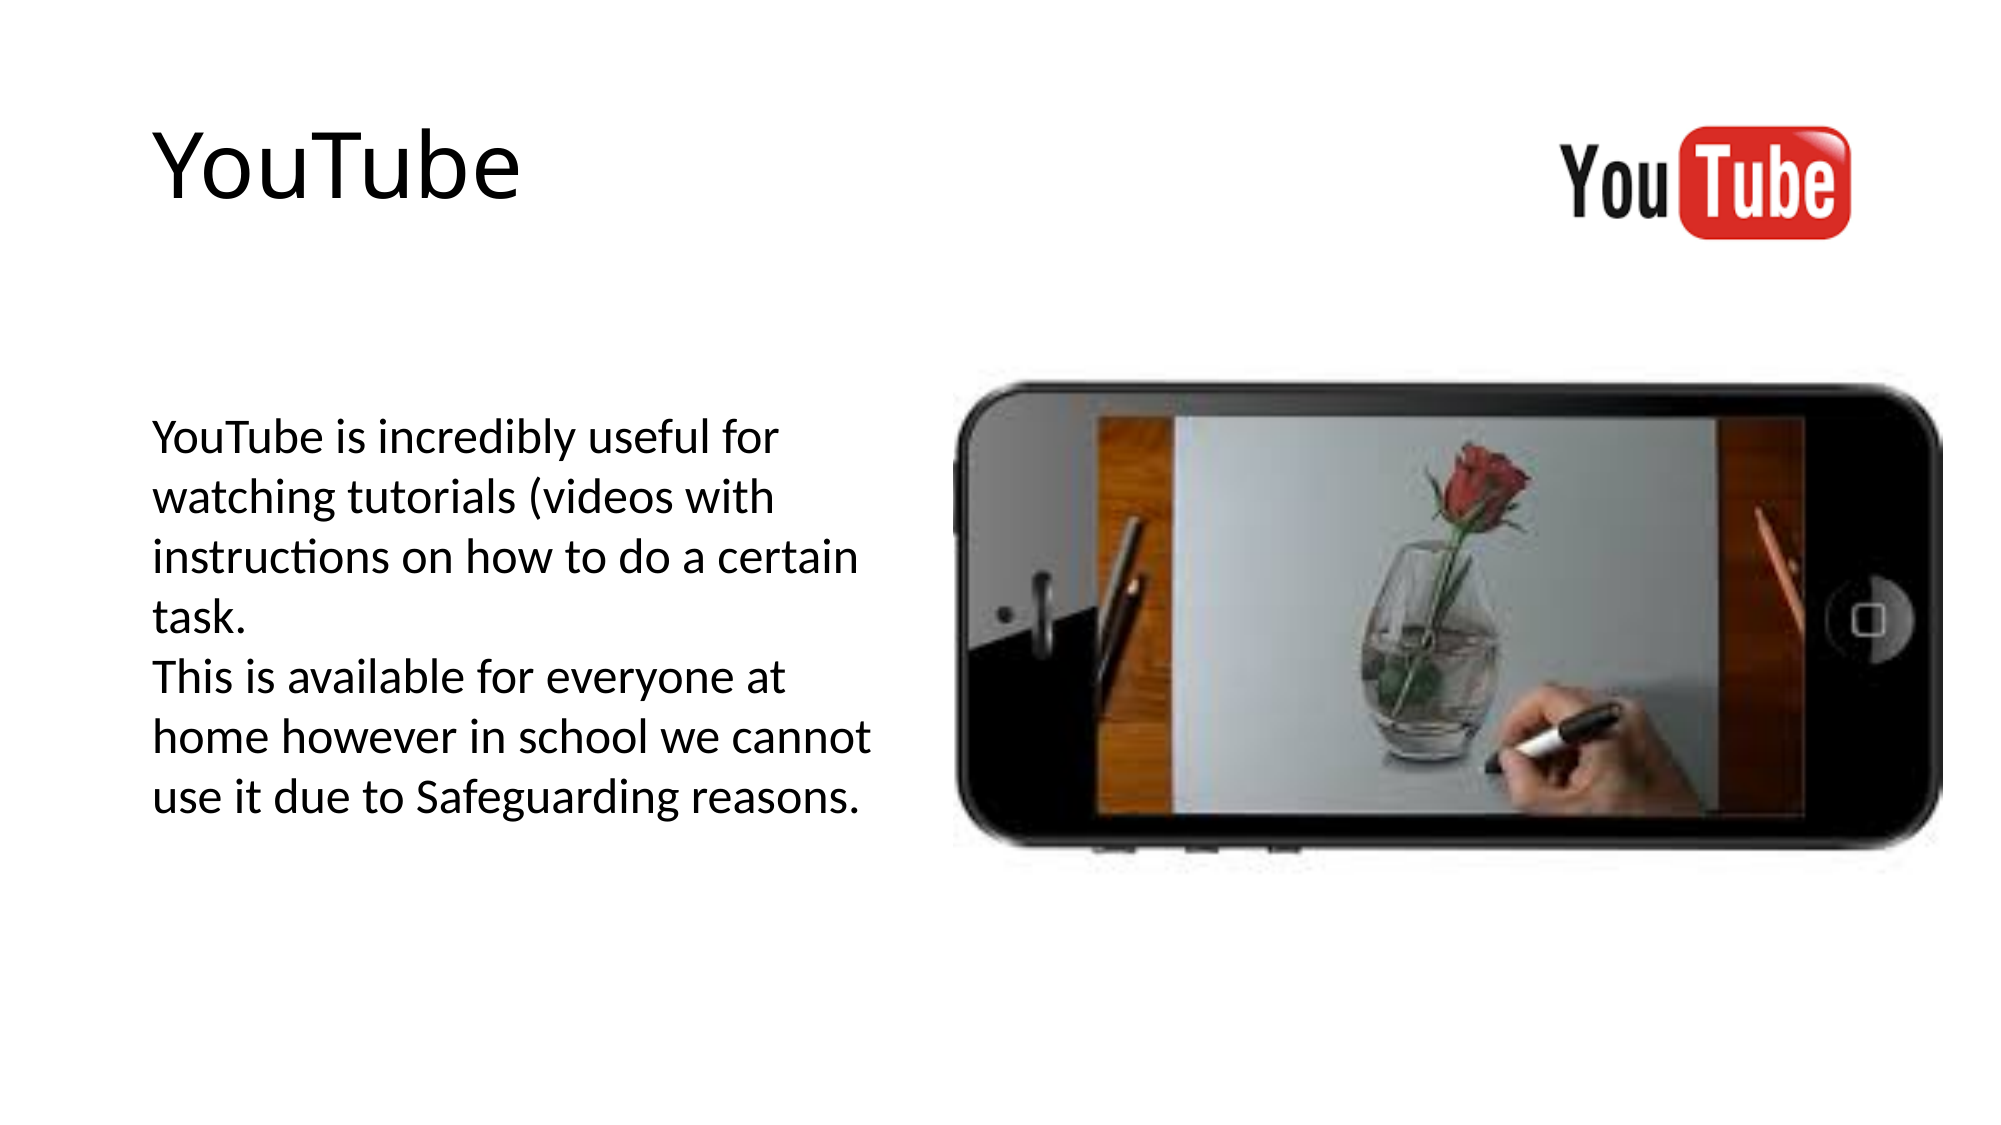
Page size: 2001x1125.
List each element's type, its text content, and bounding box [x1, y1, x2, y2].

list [1468, 25, 1943, 341]
text_box YouTube is incredibly useful for watching tutorials (videos with instructions on how to do a certain task. This is available for everyone at home however in school we cannot use it due to Safeguarding reasons. [137, 395, 911, 831]
title YouTube [137, 59, 1468, 278]
picture [953, 341, 1944, 908]
